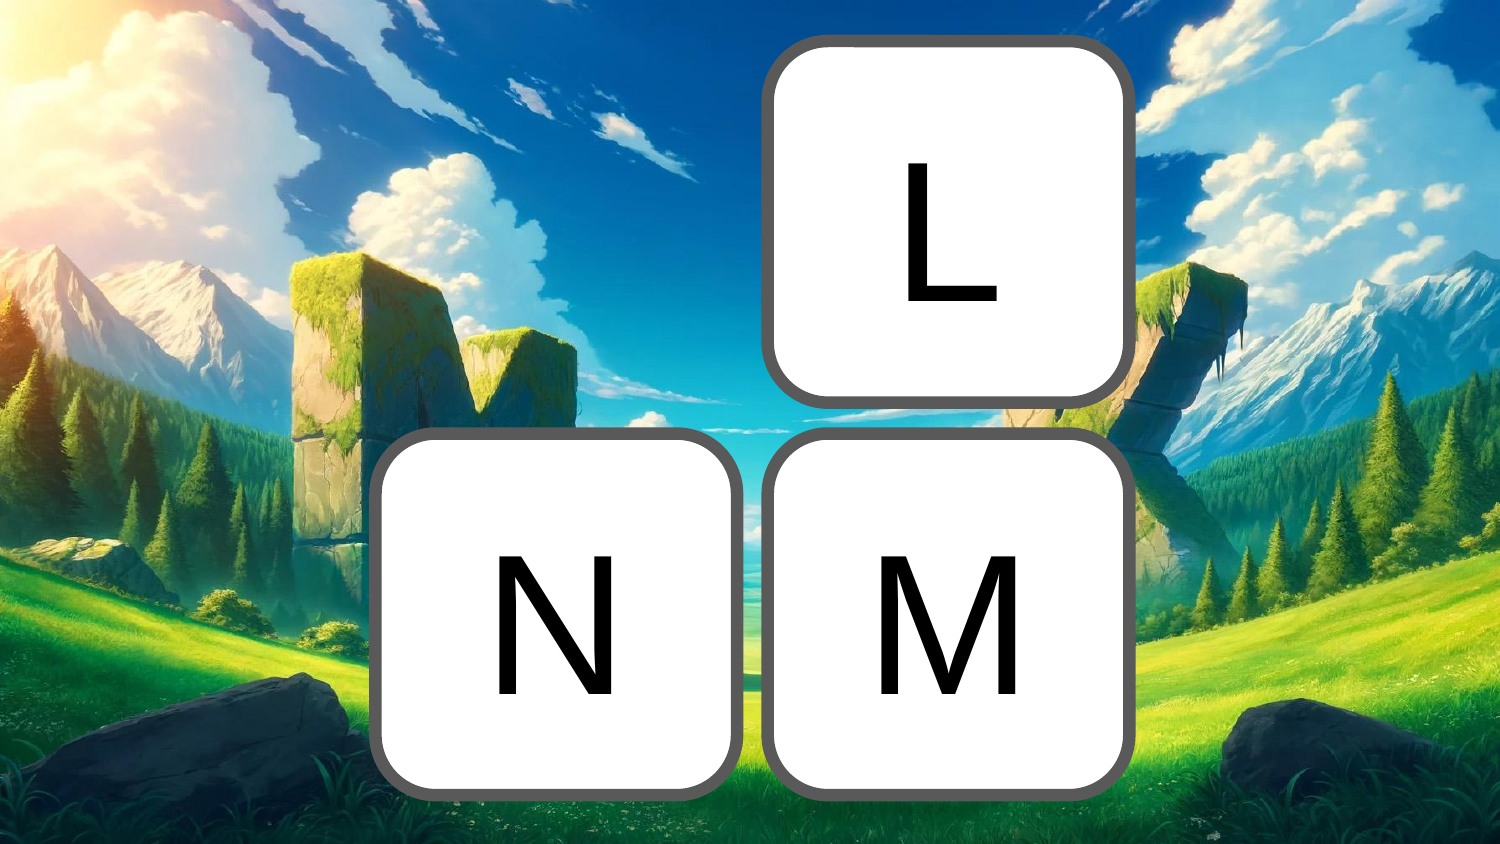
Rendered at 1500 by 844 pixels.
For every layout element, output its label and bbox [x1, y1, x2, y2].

text_box [767, 40, 1130, 403]
text_box [0, 0, 1500, 844]
text_box [767, 433, 1130, 796]
text_box [375, 433, 738, 796]
